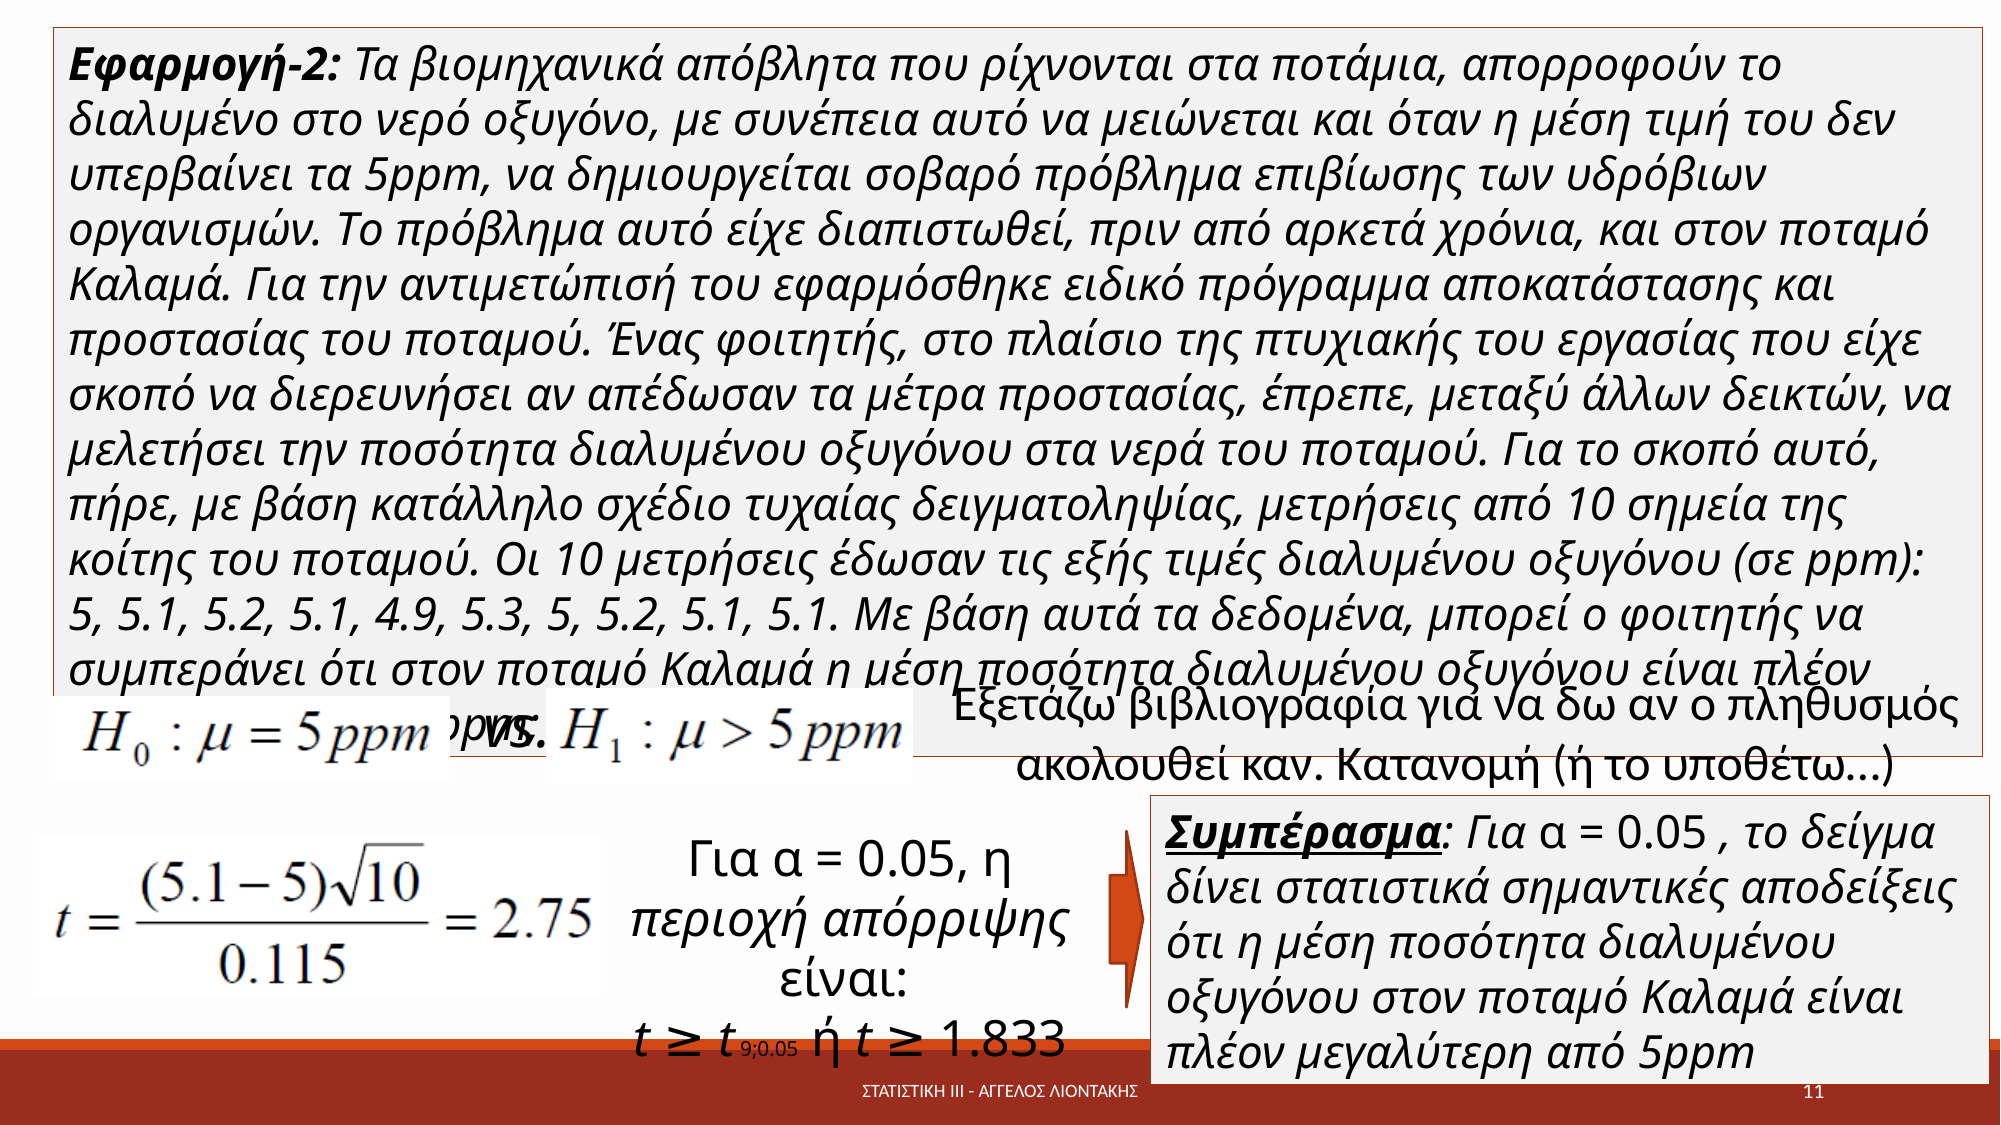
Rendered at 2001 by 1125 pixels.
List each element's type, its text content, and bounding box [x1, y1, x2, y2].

slide_number 11 [1624, 1085, 1840, 1120]
text_box Εξετάζω βιβλιογραφία για να δω αν ο πληθυσμός ακολουθεί καν. Κατανομή (ή το υποθέτω…) [917, 663, 1995, 798]
footer ΣΤΑΤΙΣΤΙΚΗ ΙΙΙ - Άγγελος Λιοντάκης [604, 1059, 1396, 1120]
picture [35, 837, 602, 997]
text_box Συμπέρασμα: Για α = 0.05 , το δείγμα δίνει στατιστικά σημαντικές αποδείξεις ότι η μέση ποσότητα διαλυμένου οξυγόνου στον ποταμό Καλαμά είναι πλέον μεγαλύτερη από 5ppm [1150, 795, 1990, 1085]
text_box Εφαρμογή-2: Τα βιομηχανικά απόβλητα που ρίχνονται στα ποτάμια, απορροφούν το διαλυμένο στο νερό οξυγόνο, με συνέπεια αυτό να μειώνεται και όταν η μέση τιμή του δεν υπερβαίνει τα 5ppm, να δημιουργείται σοβαρό πρόβλημα επιβίωσης των υδρόβιων οργανισμών. Tο πρόβλημα αυτό είχε διαπιστωθεί, πριν από αρκετά χρόνια, και στον ποταμό Καλαμά. Για την αντιμετώπισή του εφαρμόσθηκε ειδικό πρόγραμμα αποκατάστασης και προστασίας του ποταμού. Ένας φοιτητής, στο πλαίσιο της πτυχιακής του εργασίας που είχε σκοπό να διερευνήσει αν απέδωσαν τα μέτρα προστασίας, έπρεπε, μεταξύ άλλων δεικτών, να μελετήσει την ποσότητα διαλυμένου οξυγόνου στα νερά του ποταμού. Για το σκοπό αυτό, πήρε, με βάση κατάλληλο σχέδιο τυχαίας δειγματοληψίας, μετρήσεις από 10 σημεία της κοίτης του ποταμού. Οι 10 μετρήσεις έδωσαν τις εξής τιμές διαλυμένου οξυγόνου (σε ppm): 5, 5.1, 5.2, 5.1, 4.9, 5.3, 5, 5.2, 5.1, 5.1. Με βάση αυτά τα δεδομένα, μπορεί ο φοιτητής να συμπεράνει ότι στον ποταμό Καλαμά η μέση ποσότητα διαλυμένου οξυγόνου είναι πλέον μεγαλύτερη από 5ppm; [53, 27, 1983, 757]
text_box Για α = 0.05, η περιοχή απόρριψης είναι: t ≥ t 9;0.05 ή t ≥ 1.833 [601, 819, 1100, 1074]
picture [49, 695, 451, 783]
text_box [1108, 829, 1145, 1009]
text_box vs. [468, 682, 568, 767]
picture [545, 688, 913, 785]
